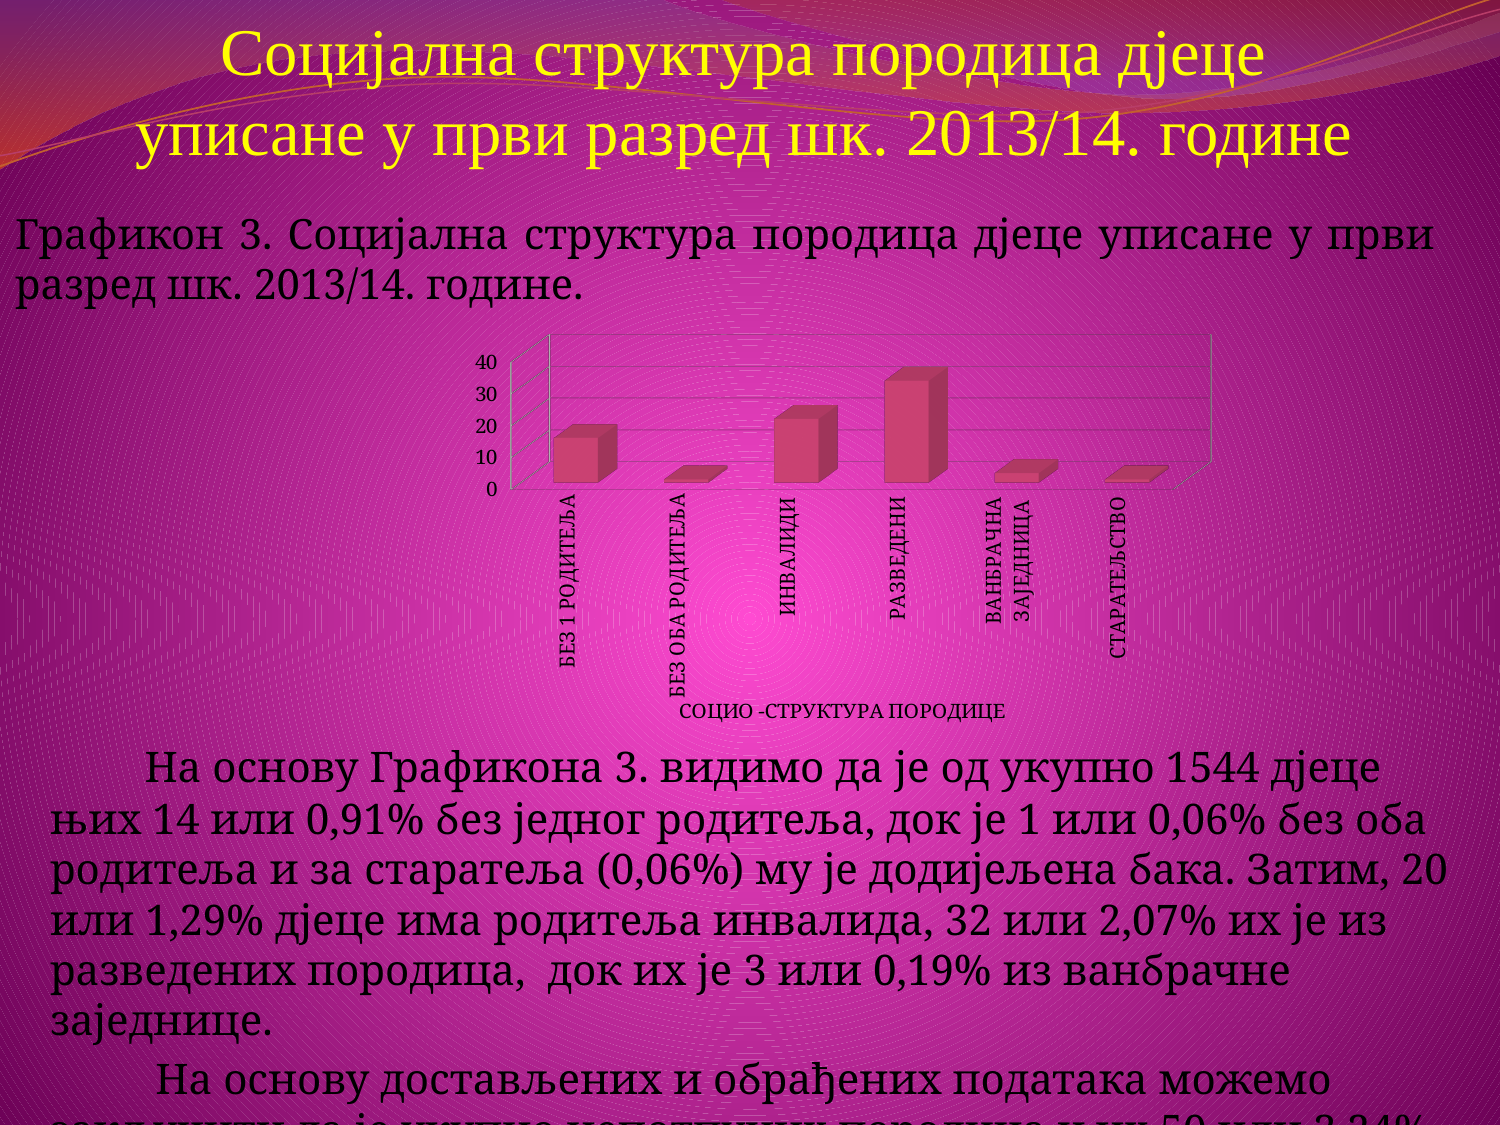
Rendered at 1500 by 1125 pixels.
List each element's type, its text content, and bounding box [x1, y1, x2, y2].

chart [349, 312, 1301, 726]
text_box Социјална структура породица дјеце уписане у први разред шк. 2013/14. године [112, 0, 1375, 176]
text_box Графикон 3. Социјална структура породица дјеце уписане у први разред шк. 2013/14. године. [0, 200, 1450, 316]
subtitle На основу Графикона 3. видимо да је од укупно 1544 дјеце њих 14 или 0,91% без једног родитеља, док је 1 или 0,06% без оба родитеља и за старатеља (0,06%) му је додијељена бака. Затим, 20 или 1,29% дјеце има родитеља инвалида, 32 или 2,07% их је из разведених породица, док их је 3 или 0,19% из ванбрачне заједнице. На основу достављених и обрађених података можемо закључити да је укупно непотпуних породица њих 50 или 3,24%. [50, 725, 1463, 1125]
